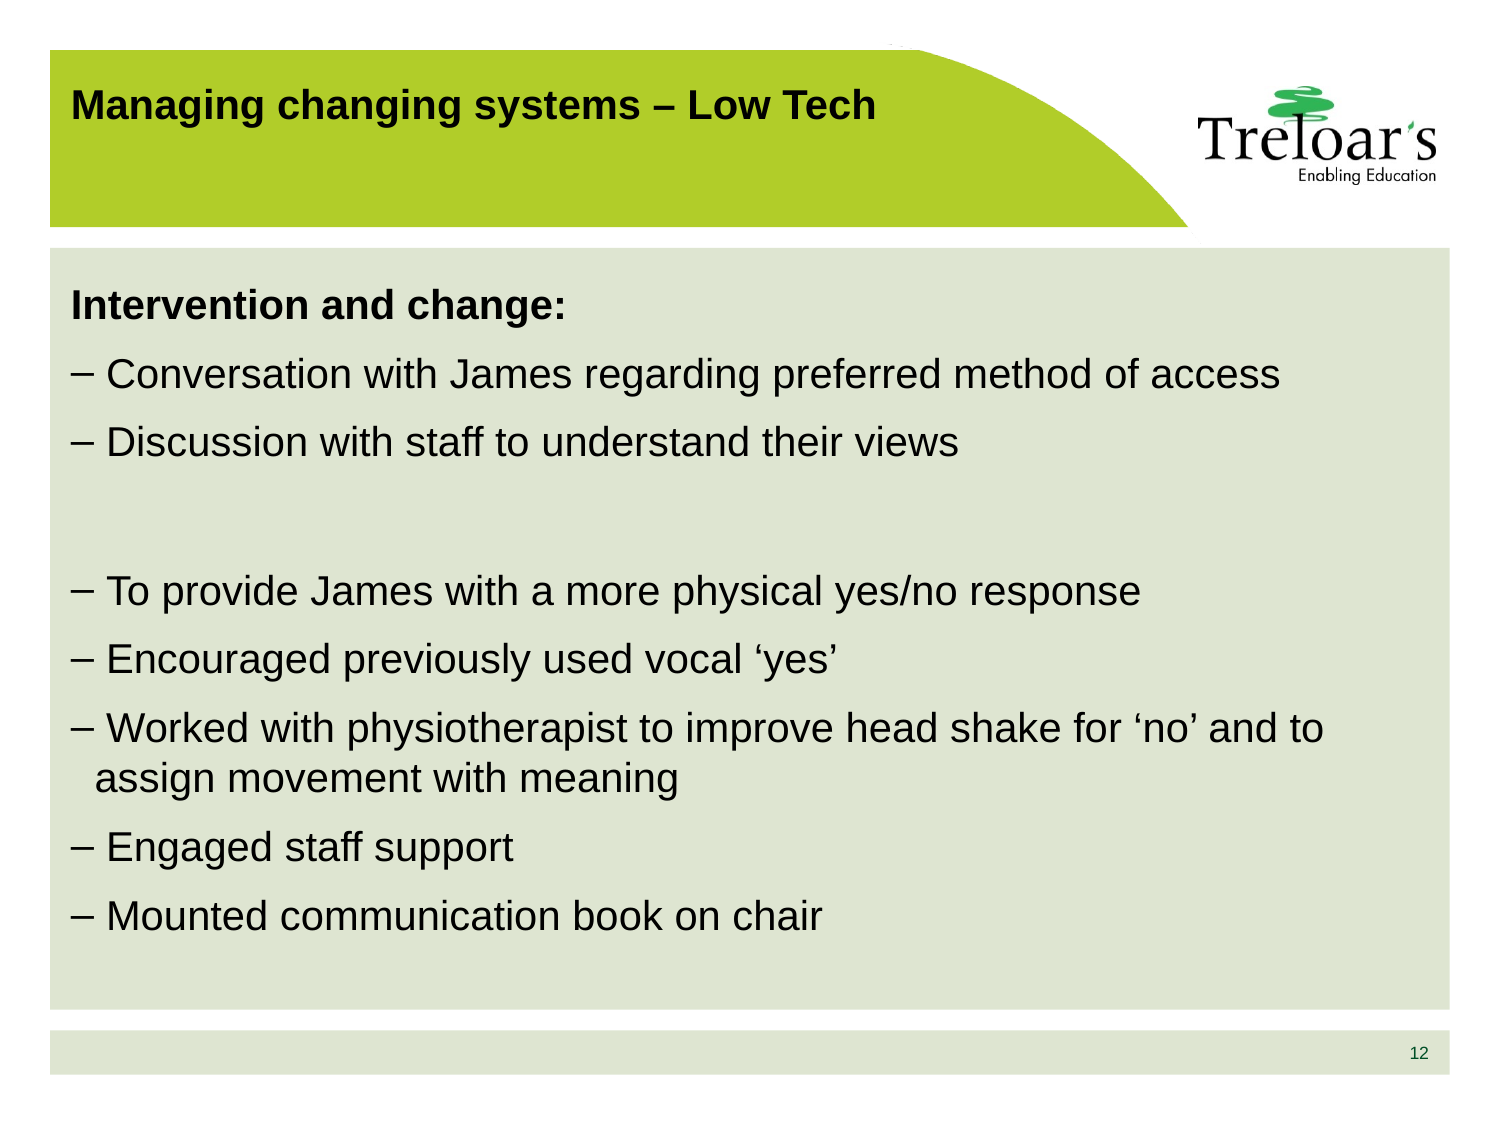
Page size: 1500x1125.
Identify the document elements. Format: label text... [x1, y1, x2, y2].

picture [879, 42, 1459, 244]
list Intervention and change: Conversation with James regarding preferred method of access Discussion with staff to understand their views To provide James with a more physical yes/no response Encouraged previously used vocal ‘yes’ Worked with physiotherapist to improve head shake for ‘no’ and to assign movement with meaning Engaged staff support Mounted communication book on chair [70, 277, 1430, 975]
slide_number 12 [1340, 1042, 1430, 1072]
title Managing changing systems – Low Tech [70, 78, 928, 197]
